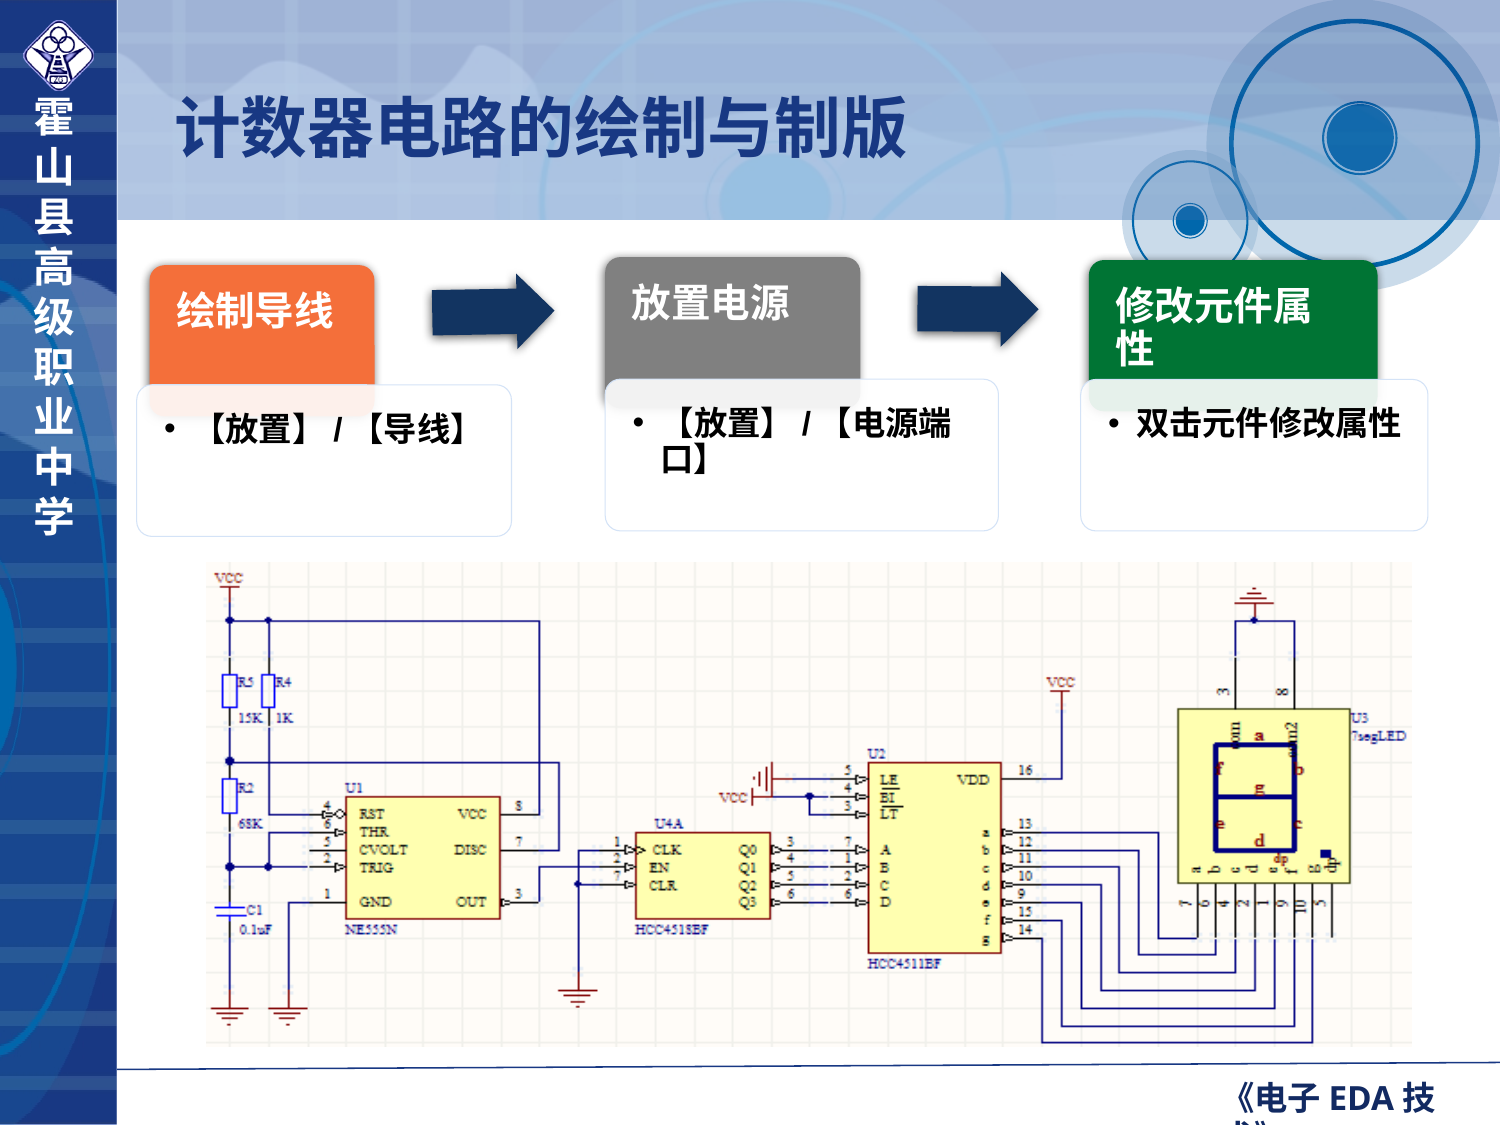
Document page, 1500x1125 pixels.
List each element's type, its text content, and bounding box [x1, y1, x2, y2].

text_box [135, 256, 1500, 545]
picture [118, 0, 1500, 220]
text_box 计数器电路的绘制与制版 [159, 78, 1043, 204]
picture [0, 0, 117, 1125]
picture [206, 562, 1412, 1047]
